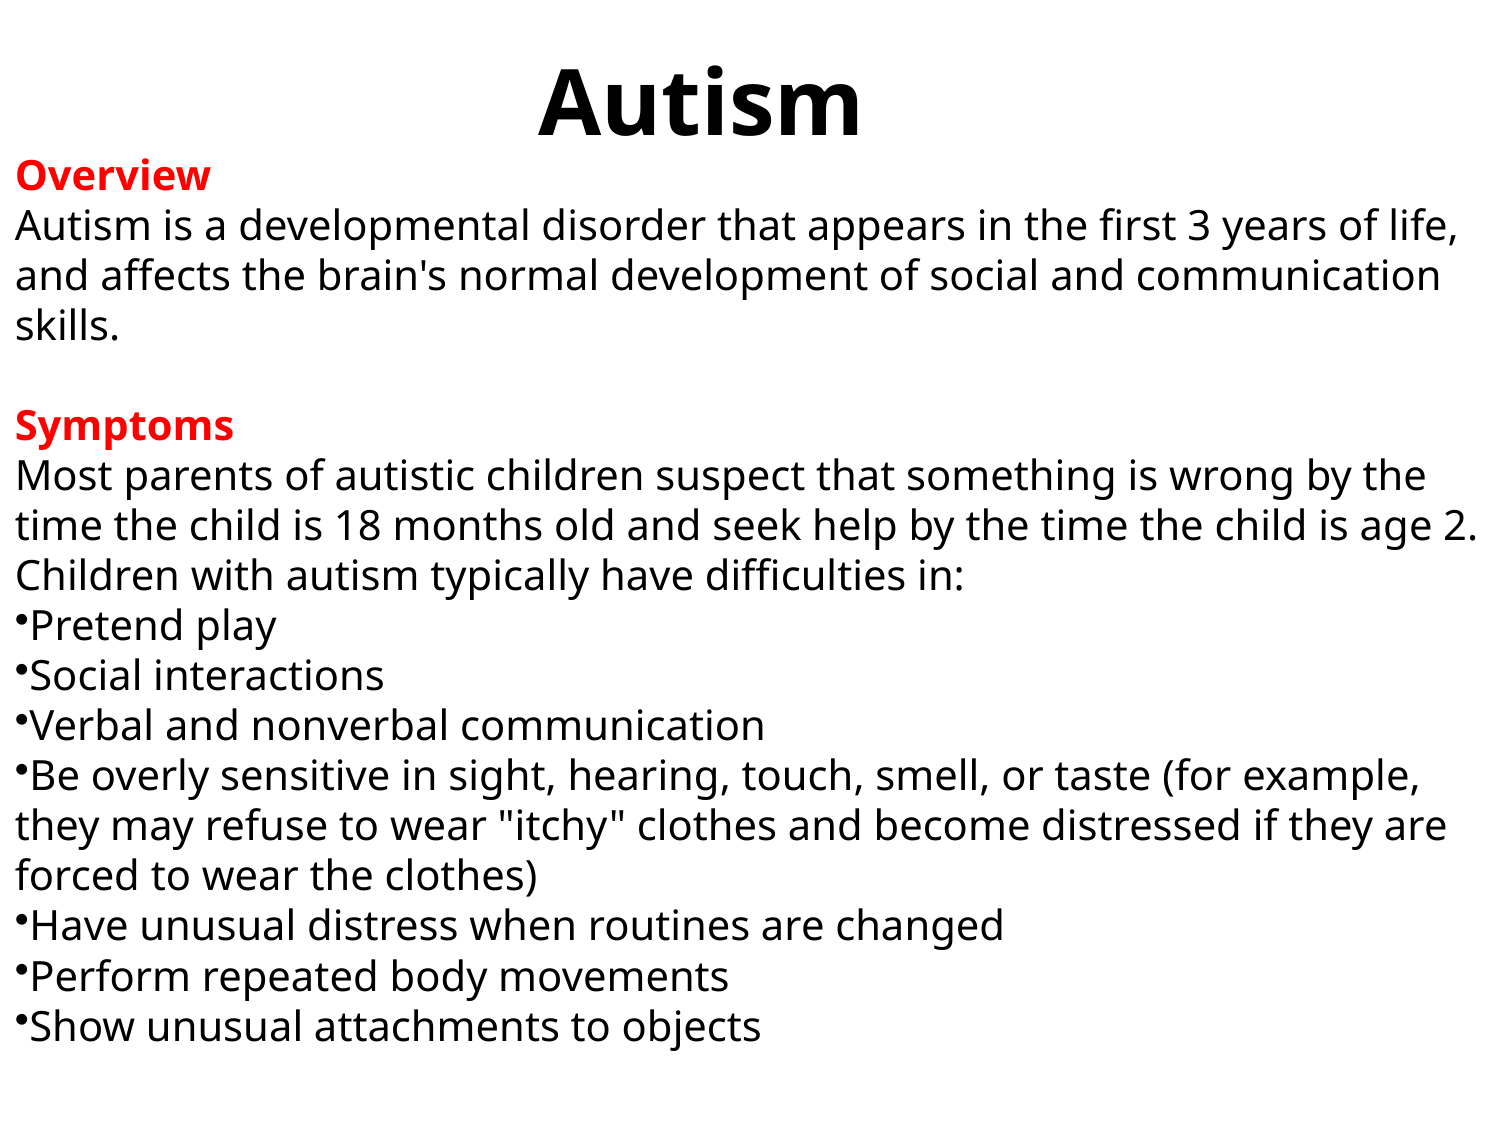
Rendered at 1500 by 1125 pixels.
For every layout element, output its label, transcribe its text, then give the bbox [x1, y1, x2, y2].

text_box Autism [523, 36, 1060, 141]
text_box Overview Autism is a developmental disorder that appears in the first 3 years of life, and affects the brain's normal development of social and communication skills. Symptoms Most parents of autistic children suspect that something is wrong by the time the child is 18 months old and seek help by the time the child is age 2. Children with autism typically have difficulties in: Pretend play Social interactions Verbal and nonverbal communication Be overly sensitive in sight, hearing, touch, smell, or taste (for example, they may refuse to wear "itchy" clothes and become distressed if they are forced to wear the clothes) Have unusual distress when routines are changed Perform repeated body movements Show unusual attachments to objects [0, 141, 1500, 1057]
